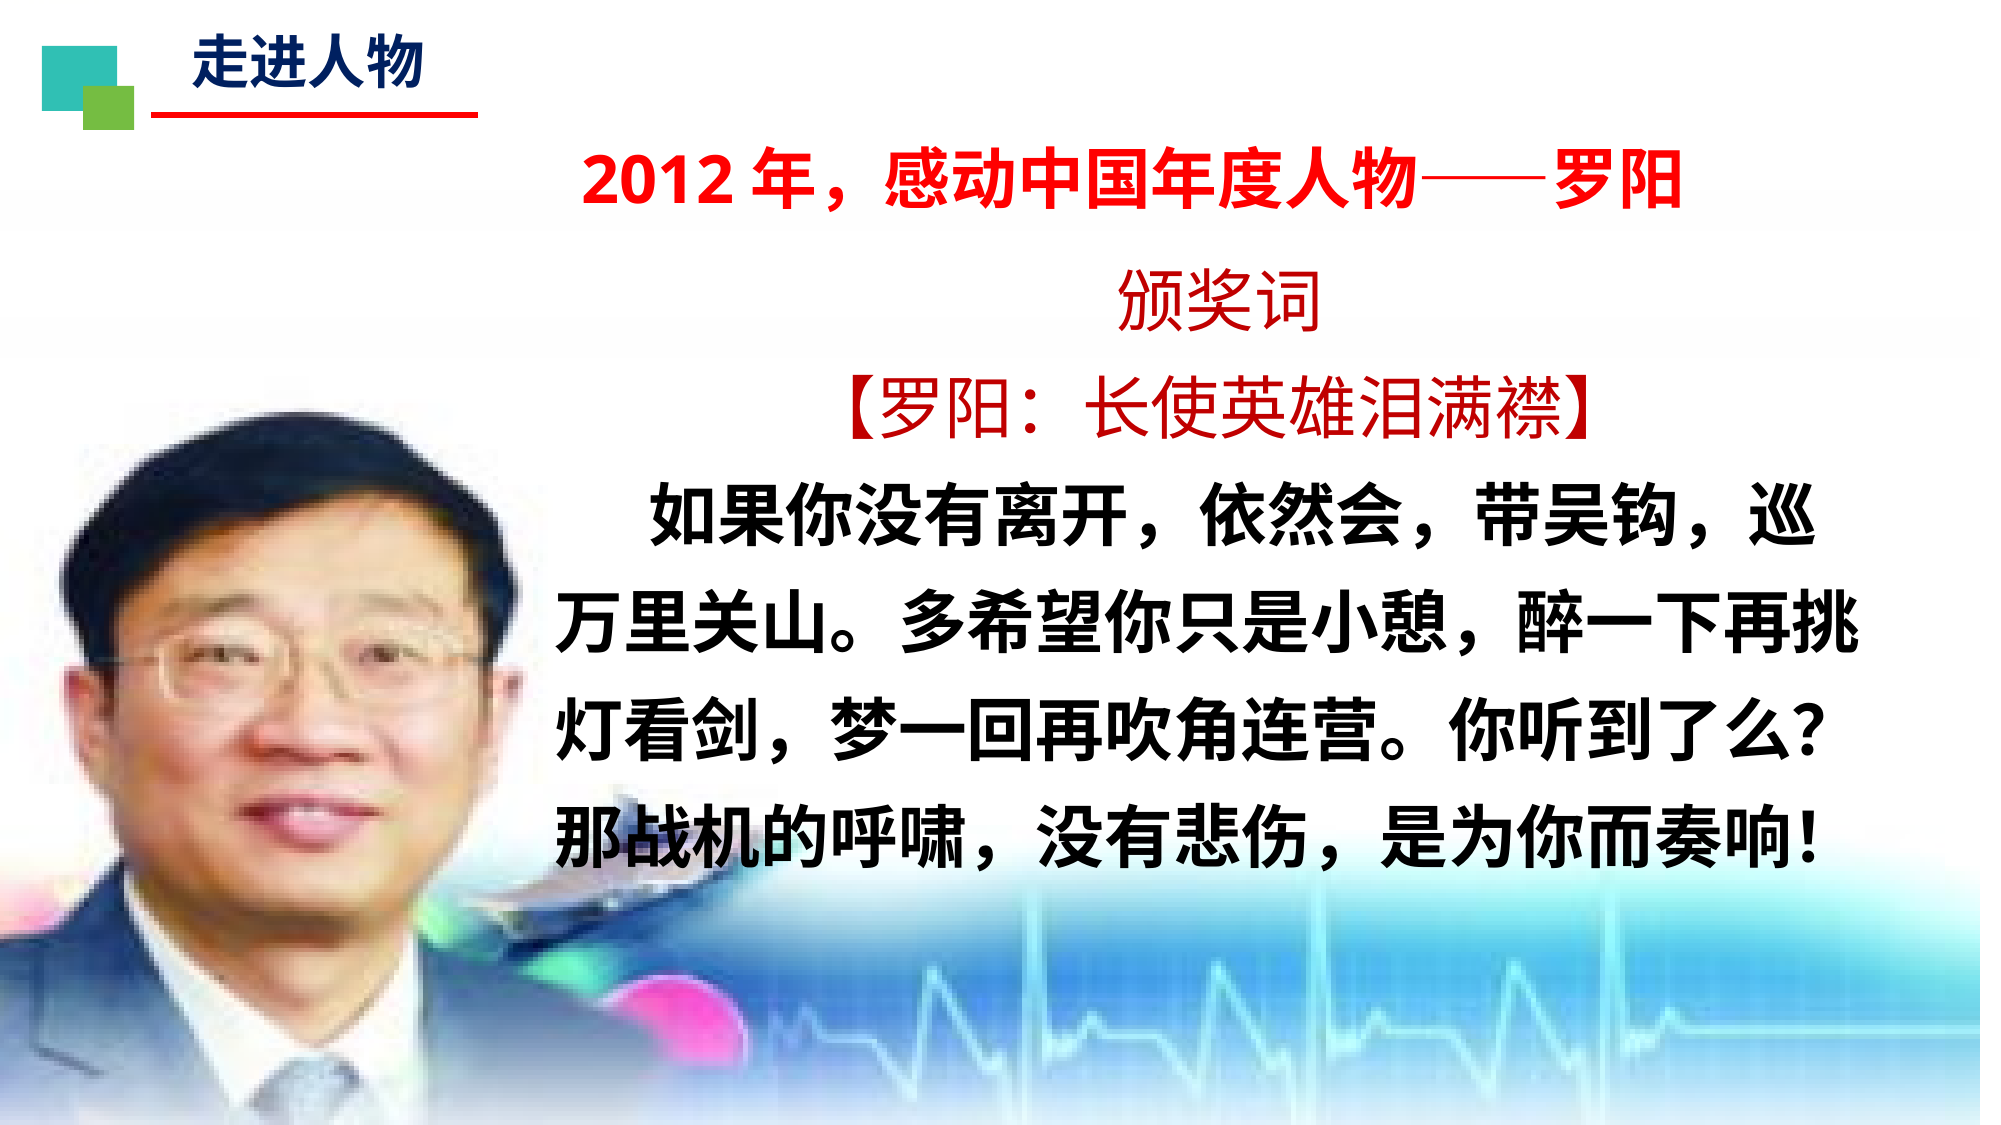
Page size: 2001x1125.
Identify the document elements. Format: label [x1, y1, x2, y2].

text_box [41, 45, 135, 131]
picture [0, 0, 2000, 1125]
